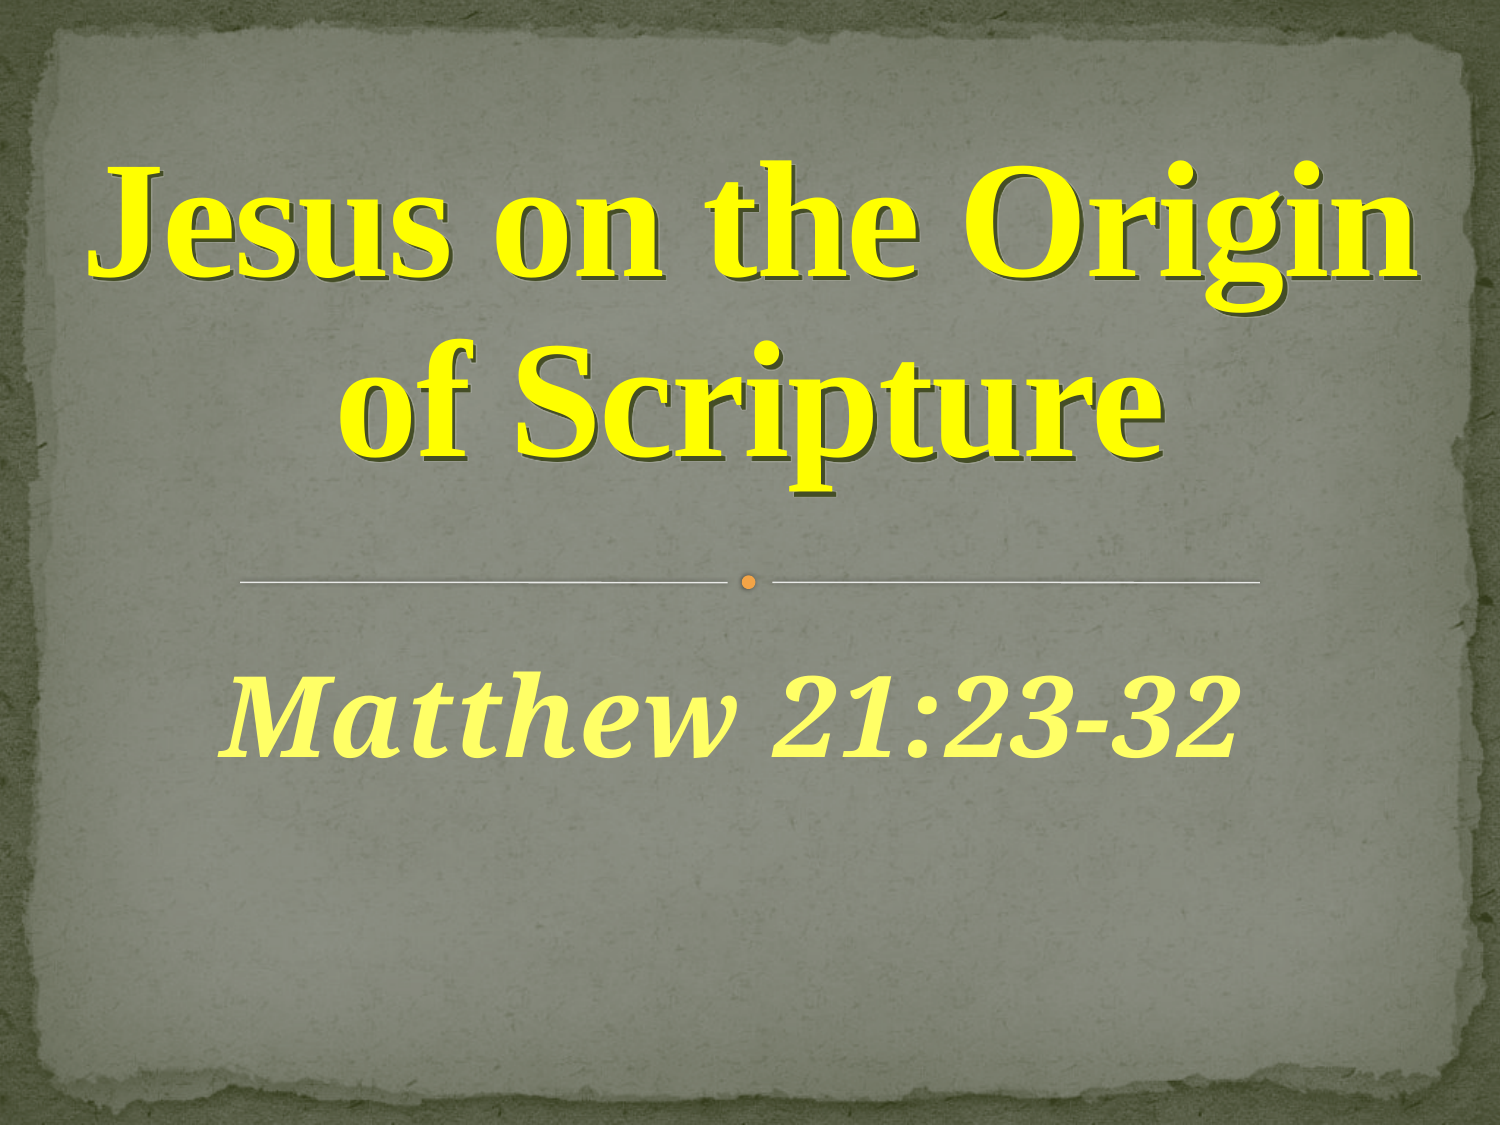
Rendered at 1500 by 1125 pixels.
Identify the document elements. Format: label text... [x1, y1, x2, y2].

title Jesus on the Origin of Scripture [49, 74, 1451, 550]
subtitle Matthew 21:23-32 [112, 612, 1350, 813]
